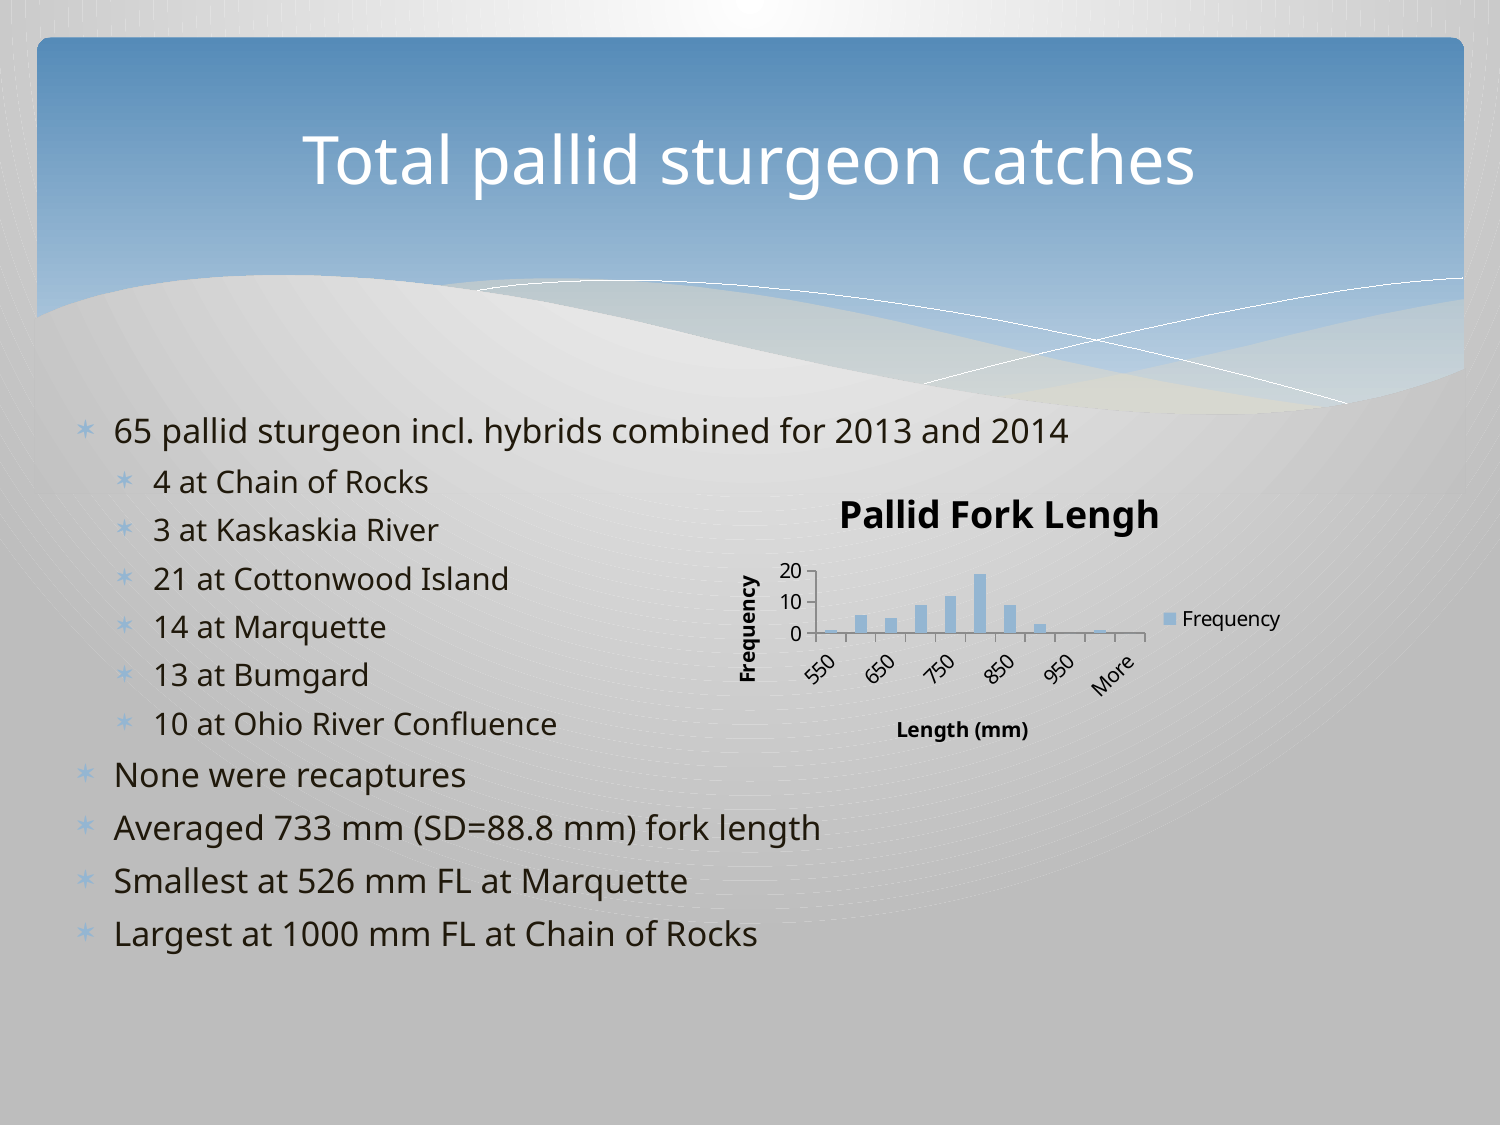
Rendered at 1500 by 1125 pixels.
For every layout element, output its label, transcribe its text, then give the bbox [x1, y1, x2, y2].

title Total pallid sturgeon catches [75, 55, 1425, 261]
chart [699, 462, 1301, 776]
list 65 pallid sturgeon incl. hybrids combined for 2013 and 2014 4 at Chain of Rocks 3 at Kaskaskia River 21 at Cottonwood Island 14 at Marquette 13 at Bumgard 10 at Ohio River Confluence None were recaptures Averaged 733 mm (SD=88.8 mm) fork length Smallest at 526 mm FL at Marquette Largest at 1000 mm FL at Chain of Rocks [62, 399, 1278, 966]
